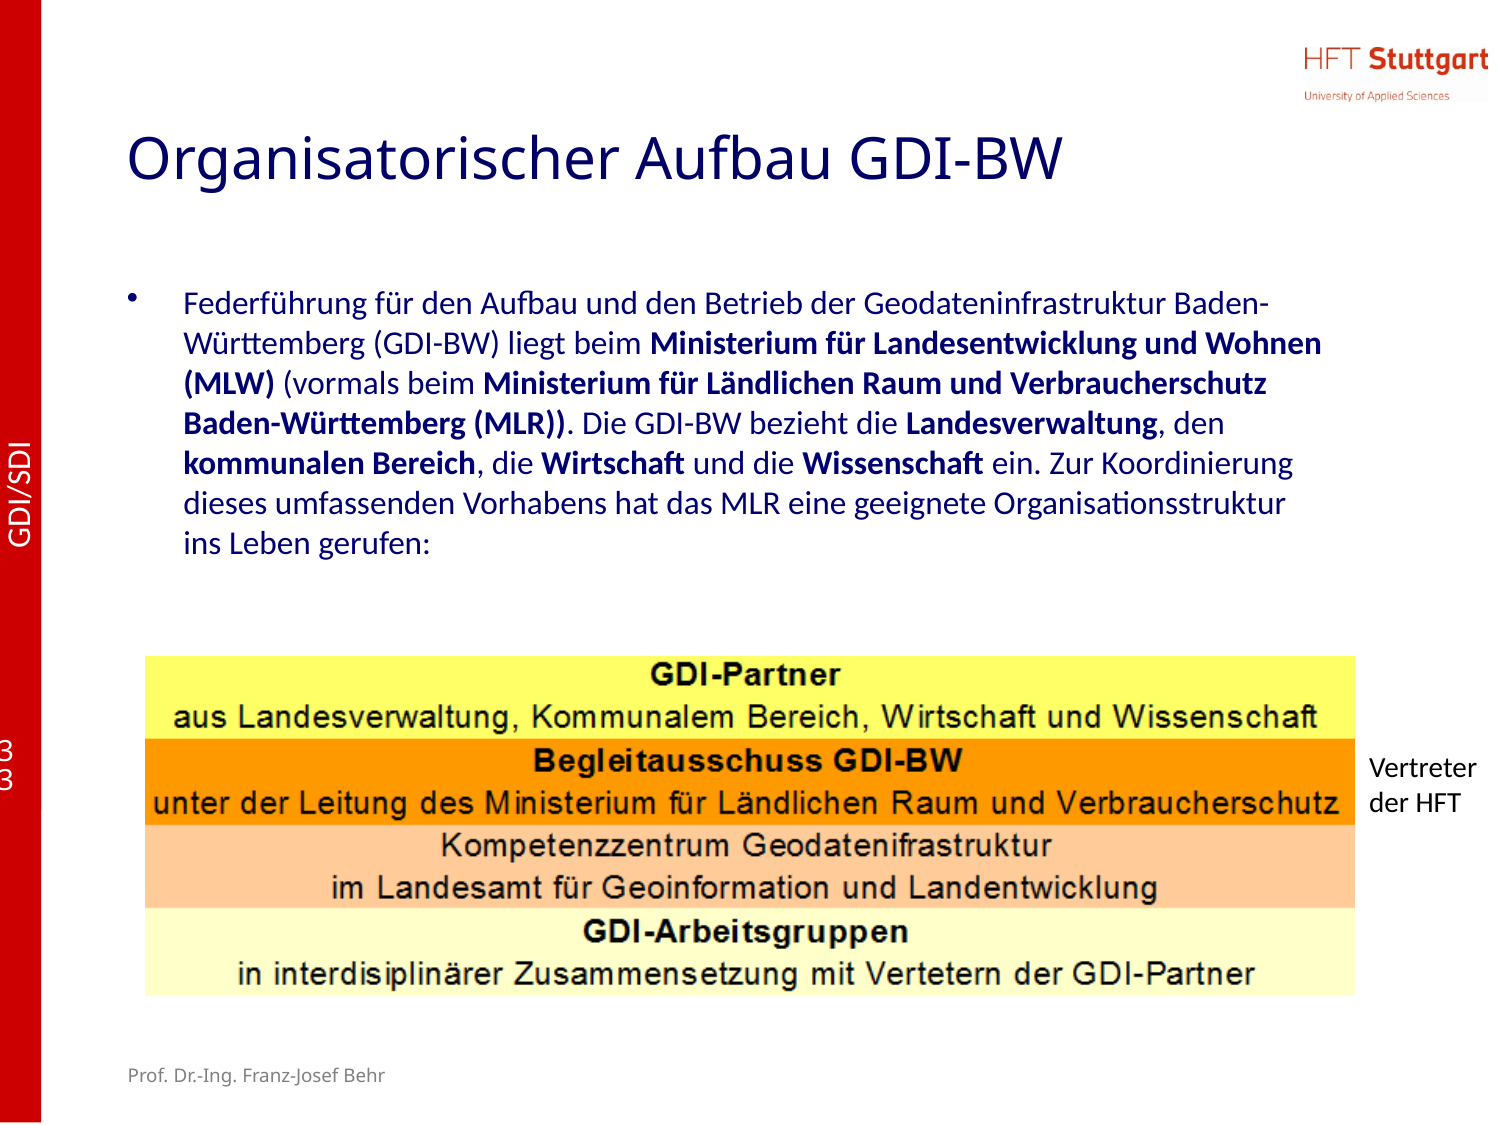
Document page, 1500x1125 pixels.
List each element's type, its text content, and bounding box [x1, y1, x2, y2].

picture [1305, 47, 1489, 102]
text_box Vertreter der HFT [1359, 740, 1500, 826]
title Organisatorischer Aufbau GDI-BW [111, 99, 1339, 213]
picture [145, 656, 1355, 997]
slide_number Prof. Dr.-Ing. Franz-Josef Behr [53, 1056, 401, 1094]
list Federführung für den Aufbau und den Betrieb der Geodateninfrastruktur Baden-Württemberg (GDI-BW) liegt beim Ministerium für Landesentwicklung und Wohnen (MLW) (vormals beim Ministerium für Ländlichen Raum und Verbraucherschutz Baden-Württemberg (MLR)). Die GDI-BW bezieht die Landesverwaltung, den kommunalen Bereich, die Wirtschaft und die Wissenschaft ein. Zur Koordinierung dieses umfassenden Vorhabens hat das MLR eine geeignete Organisationsstruktur ins Leben gerufen: [111, 274, 1339, 1013]
